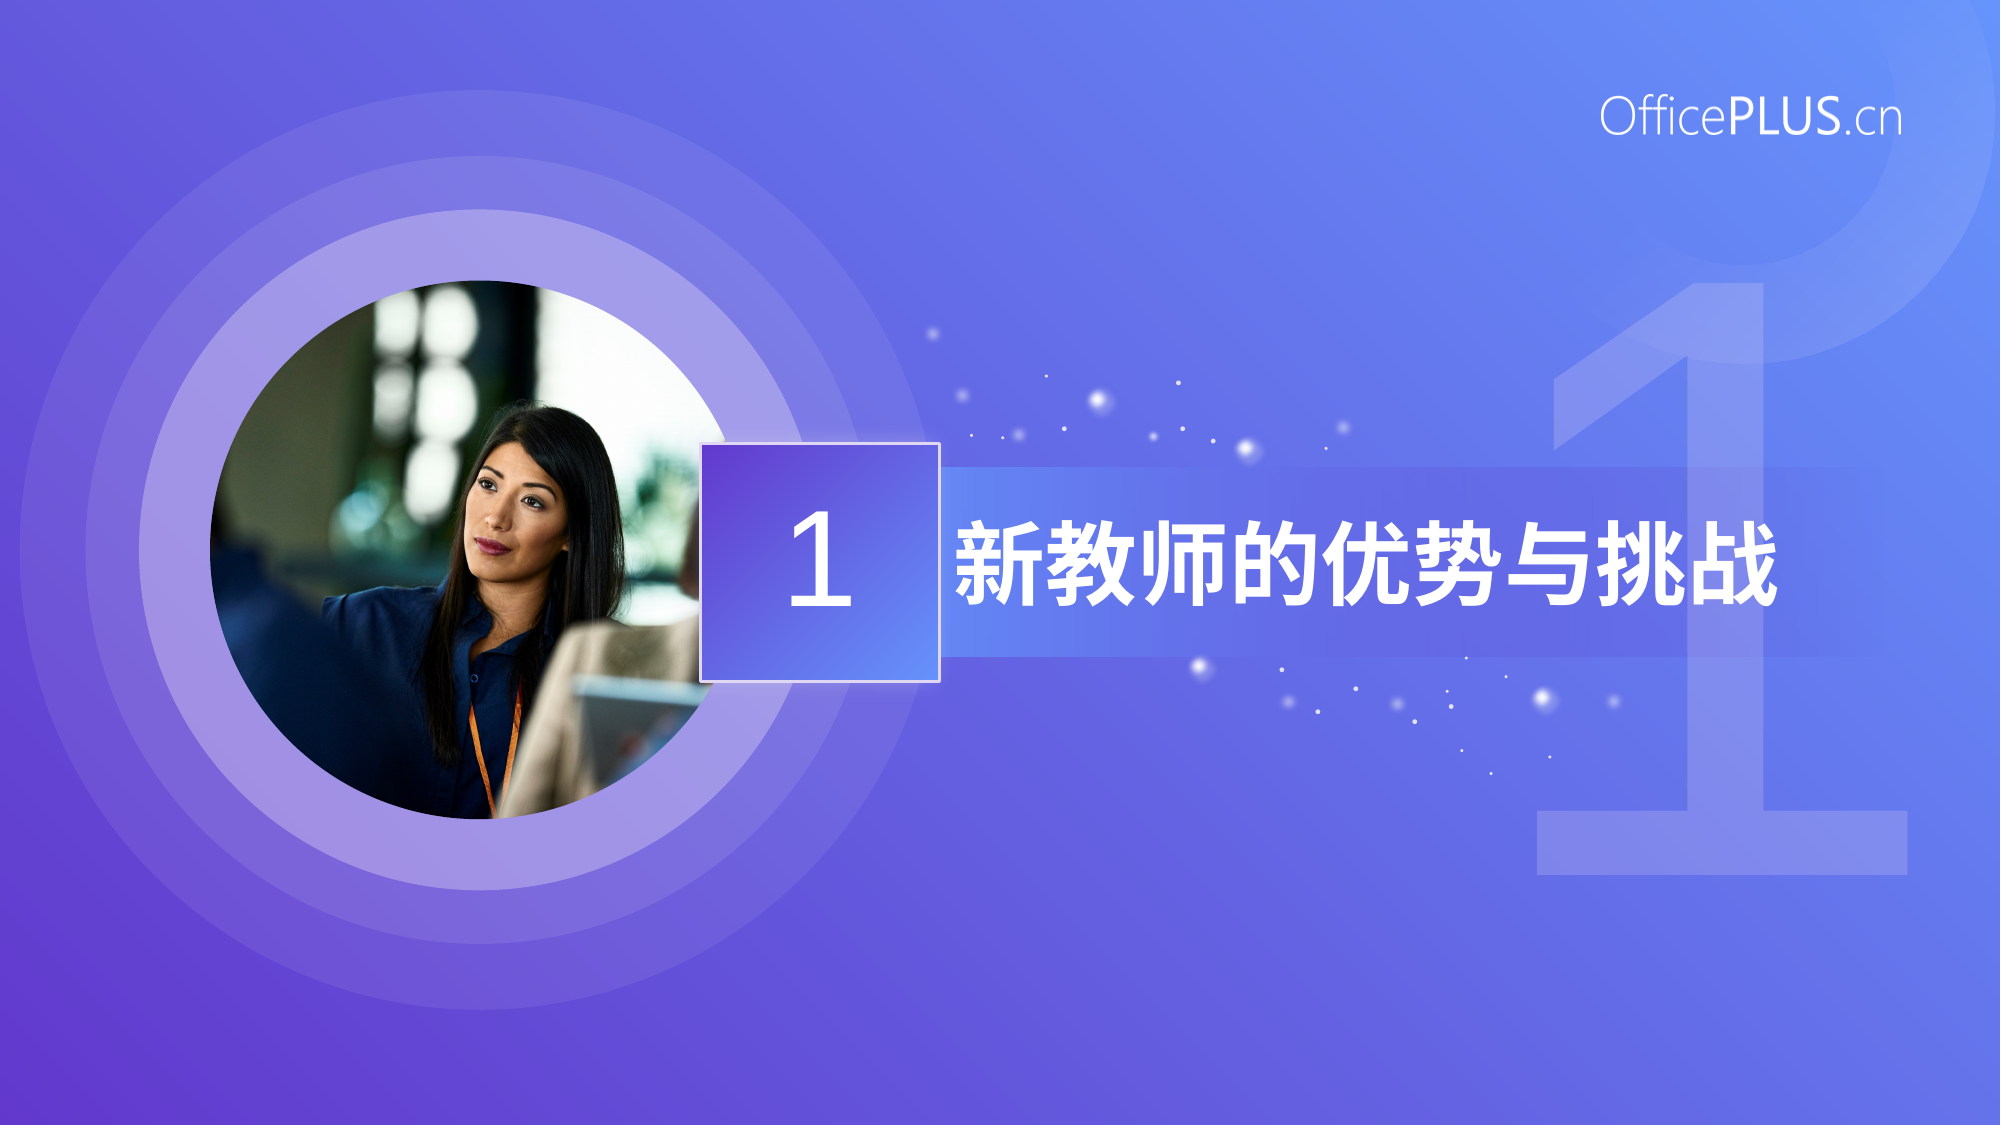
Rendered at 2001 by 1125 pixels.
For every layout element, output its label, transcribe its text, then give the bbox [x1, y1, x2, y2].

list 1 [749, 442, 941, 683]
list 新教师的优势与挑战 [939, 499, 1896, 626]
list 1 [1471, 131, 1955, 1070]
picture [1601, 94, 1901, 131]
picture [209, 280, 749, 820]
